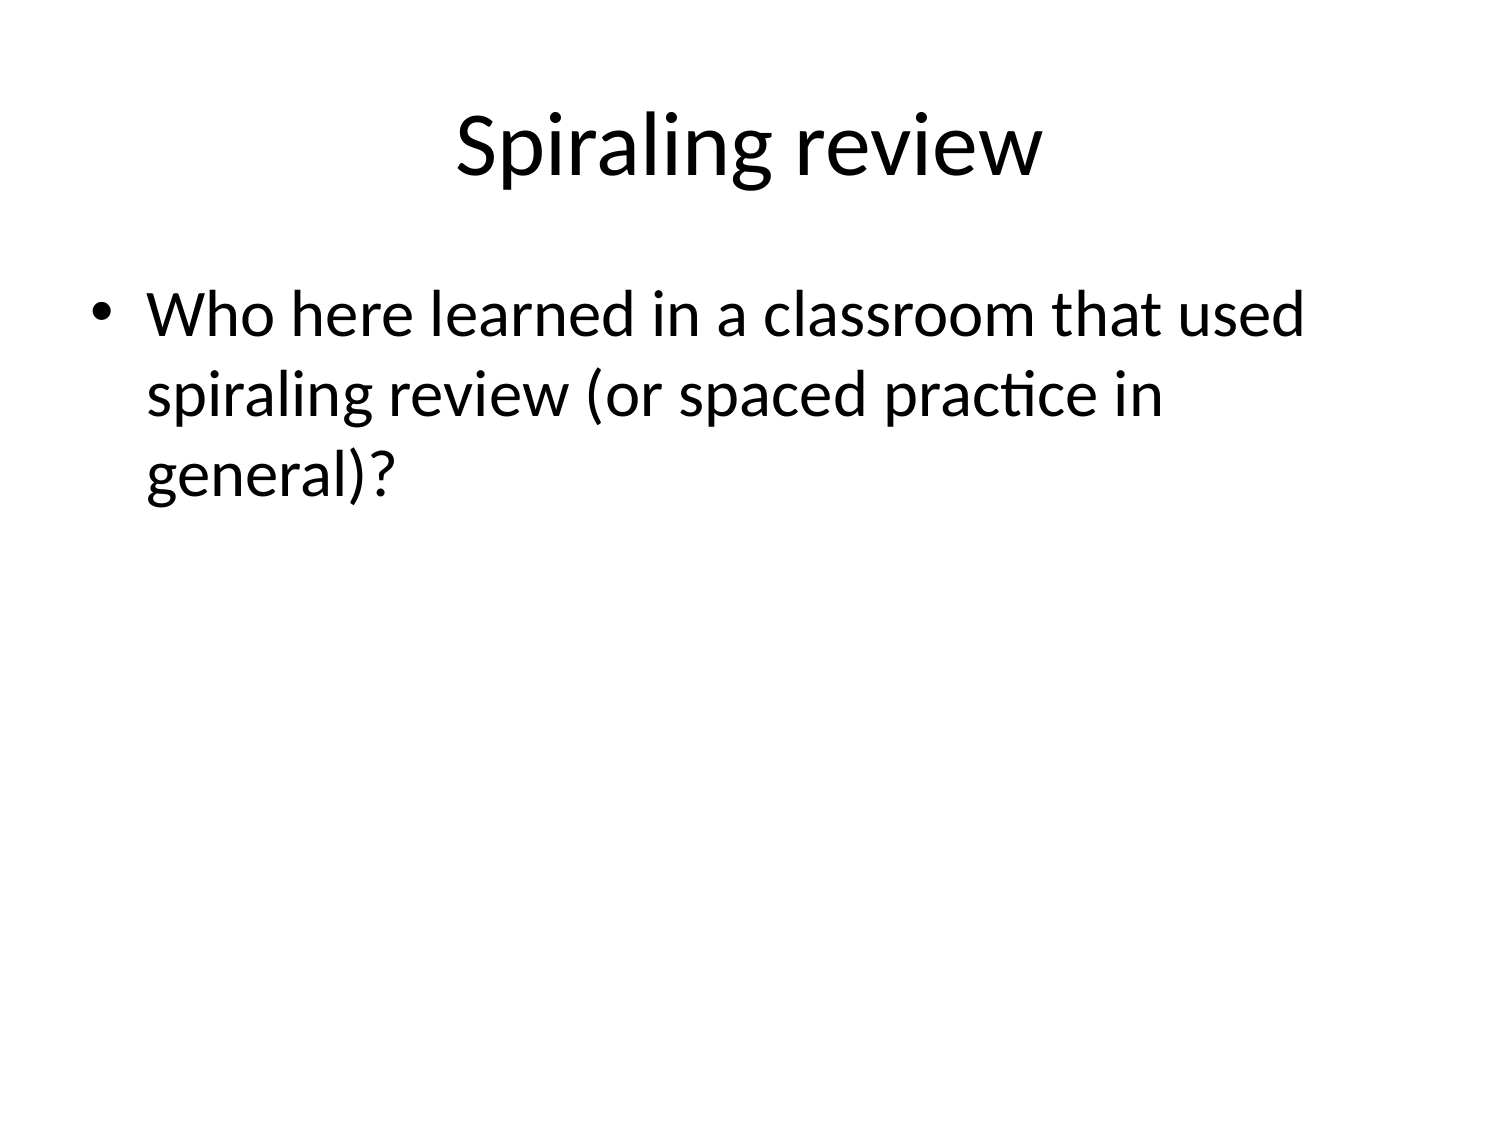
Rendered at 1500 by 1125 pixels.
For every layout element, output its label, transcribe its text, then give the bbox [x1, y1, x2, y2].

list Who here learned in a classroom that used spiraling review (or spaced practice in general)? [75, 262, 1425, 1005]
title Spiraling review [75, 45, 1425, 233]
